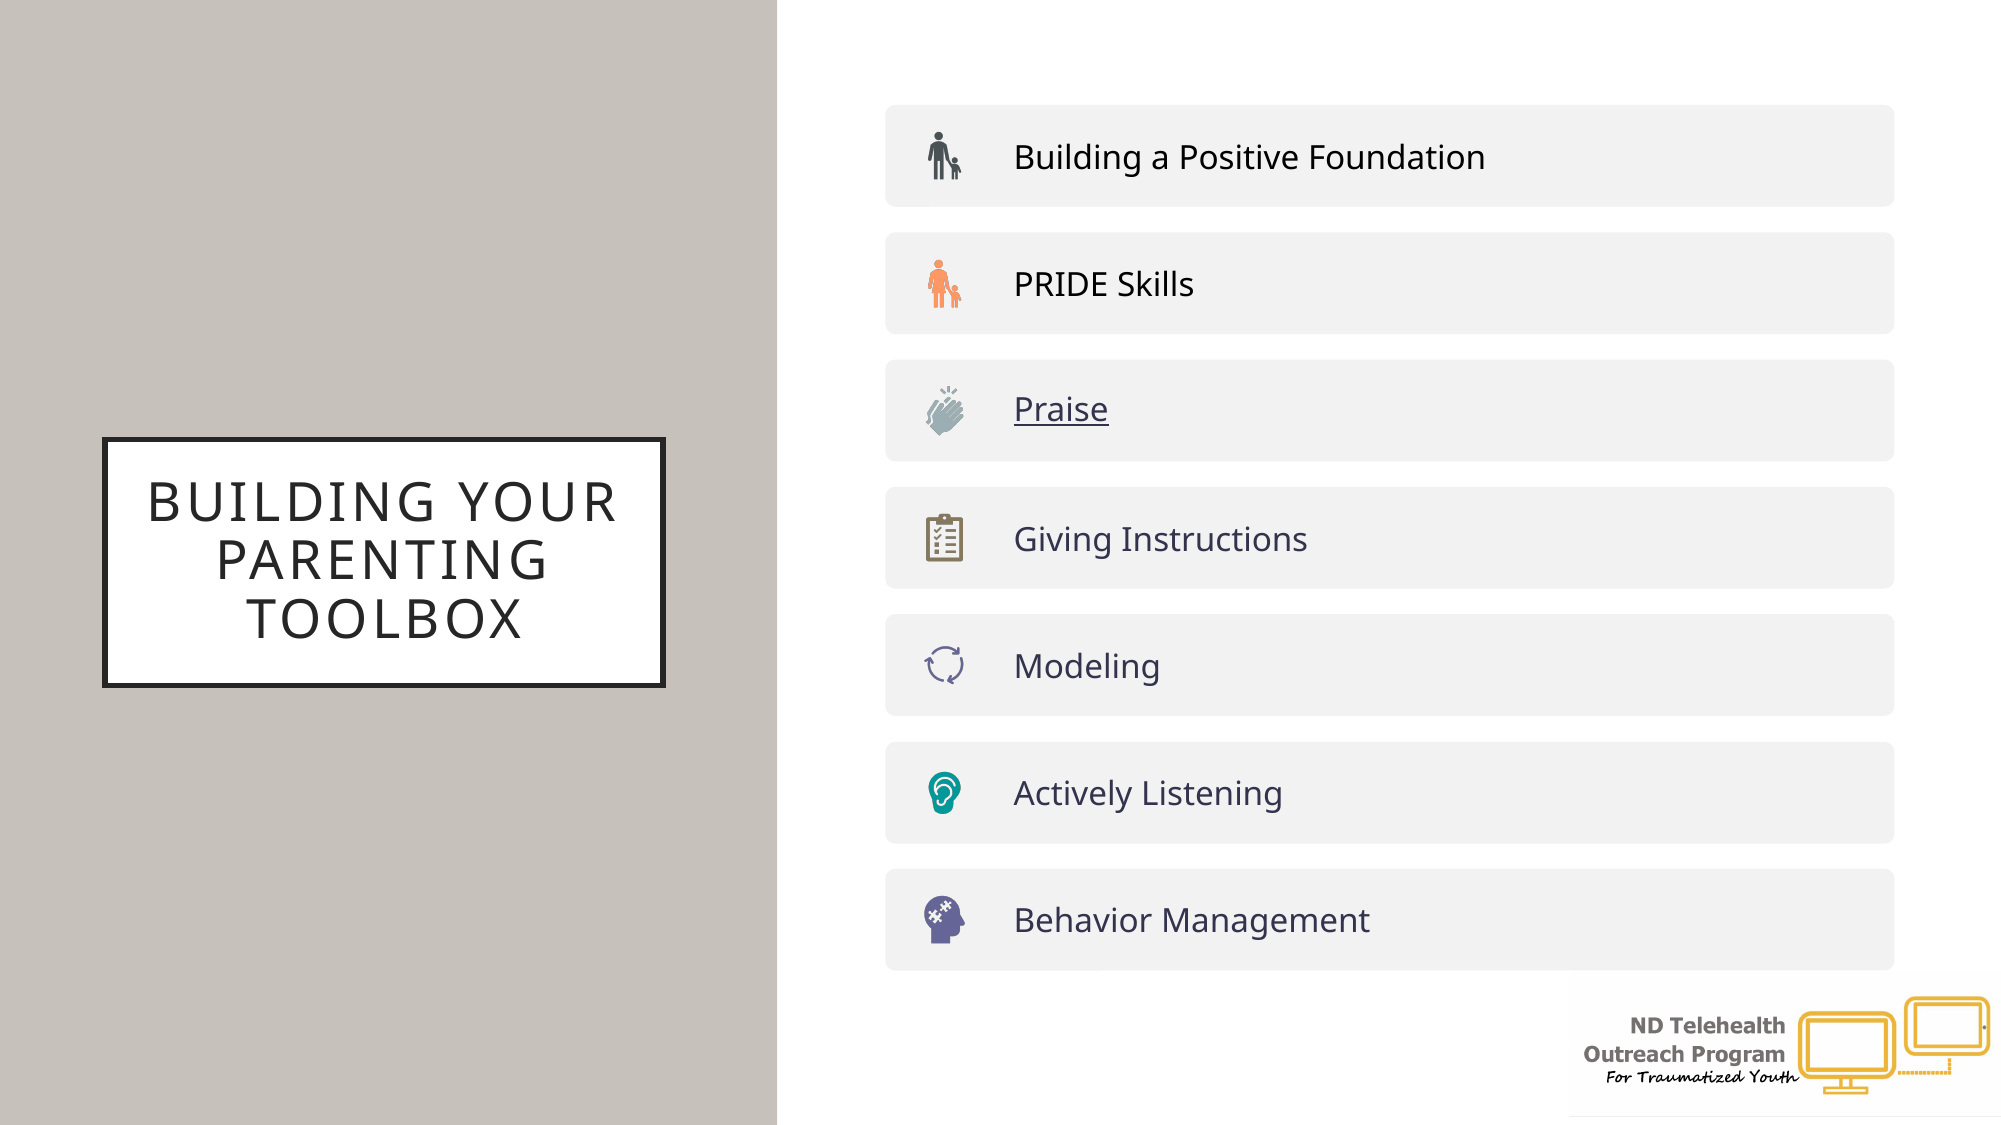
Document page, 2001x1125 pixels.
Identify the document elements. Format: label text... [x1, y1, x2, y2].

title Building your parenting toolbox [102, 437, 666, 688]
text_box [0, 0, 778, 1125]
text_box [779, 0, 2000, 1125]
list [885, 104, 1895, 971]
picture [1568, 954, 2001, 1125]
